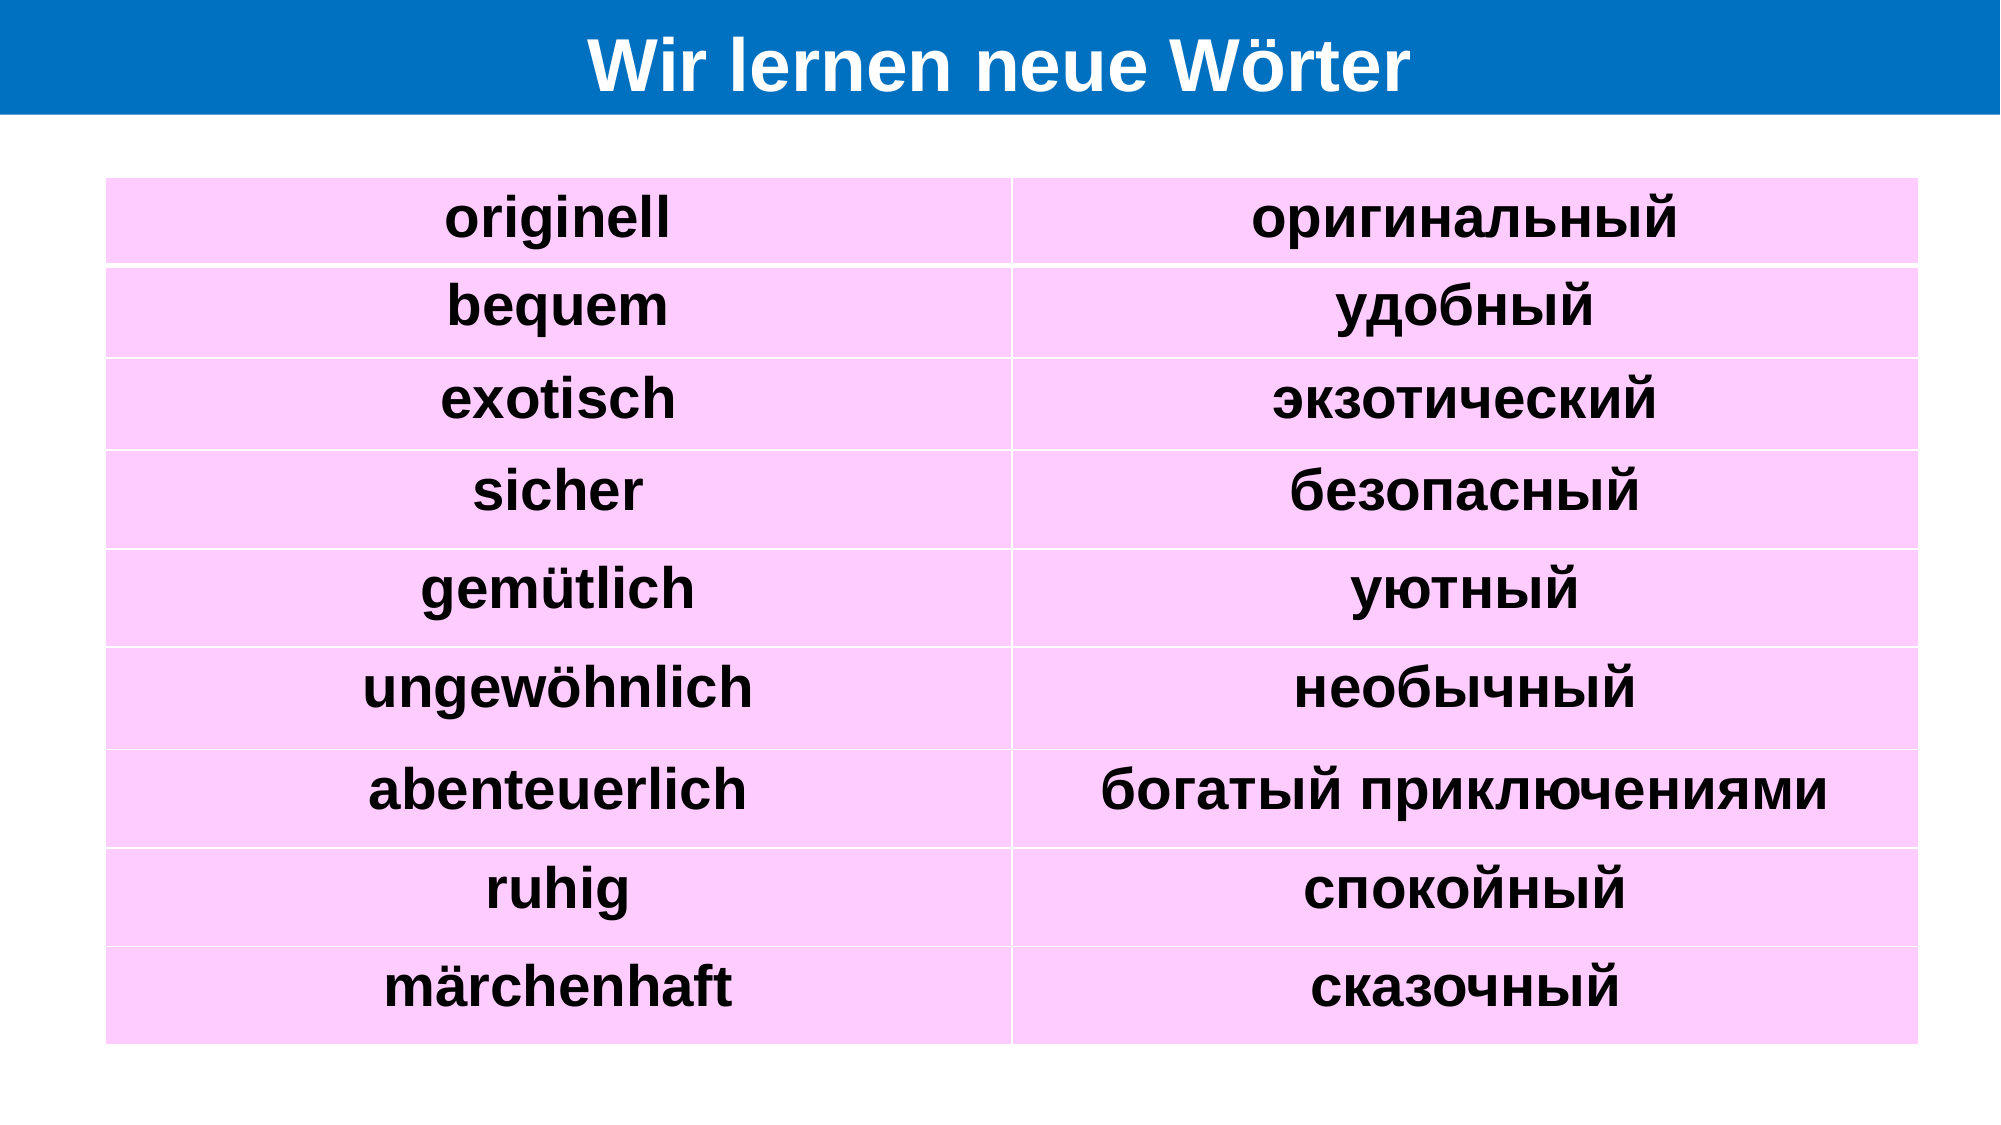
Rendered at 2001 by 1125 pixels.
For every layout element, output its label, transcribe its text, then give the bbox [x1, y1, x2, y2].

table_cell ungewöhnlich [106, 648, 1011, 749]
table_cell abenteuerlich [106, 750, 1011, 847]
table_cell sicher [106, 451, 1011, 548]
table_header originell [106, 178, 1011, 263]
table_cell märchenhaft [106, 947, 1011, 1044]
table_cell уютный [1013, 550, 1918, 646]
table_cell необычный [1013, 648, 1918, 749]
table_cell сказочный [1013, 947, 1918, 1044]
table_cell богатый приключениями [1013, 750, 1918, 847]
table_cell bequem [106, 268, 1011, 357]
table_cell ruhig [106, 849, 1011, 946]
title Wir lernen neue Wörter [0, 0, 2000, 115]
table_cell спокойный [1013, 849, 1918, 946]
table_header оригинальный [1013, 178, 1918, 263]
table_cell экзотический [1013, 359, 1918, 449]
table_cell gemütlich [106, 550, 1011, 646]
table_cell безопасный [1013, 451, 1918, 548]
table_cell удобный [1013, 268, 1918, 357]
table_cell exotisch [106, 359, 1011, 449]
